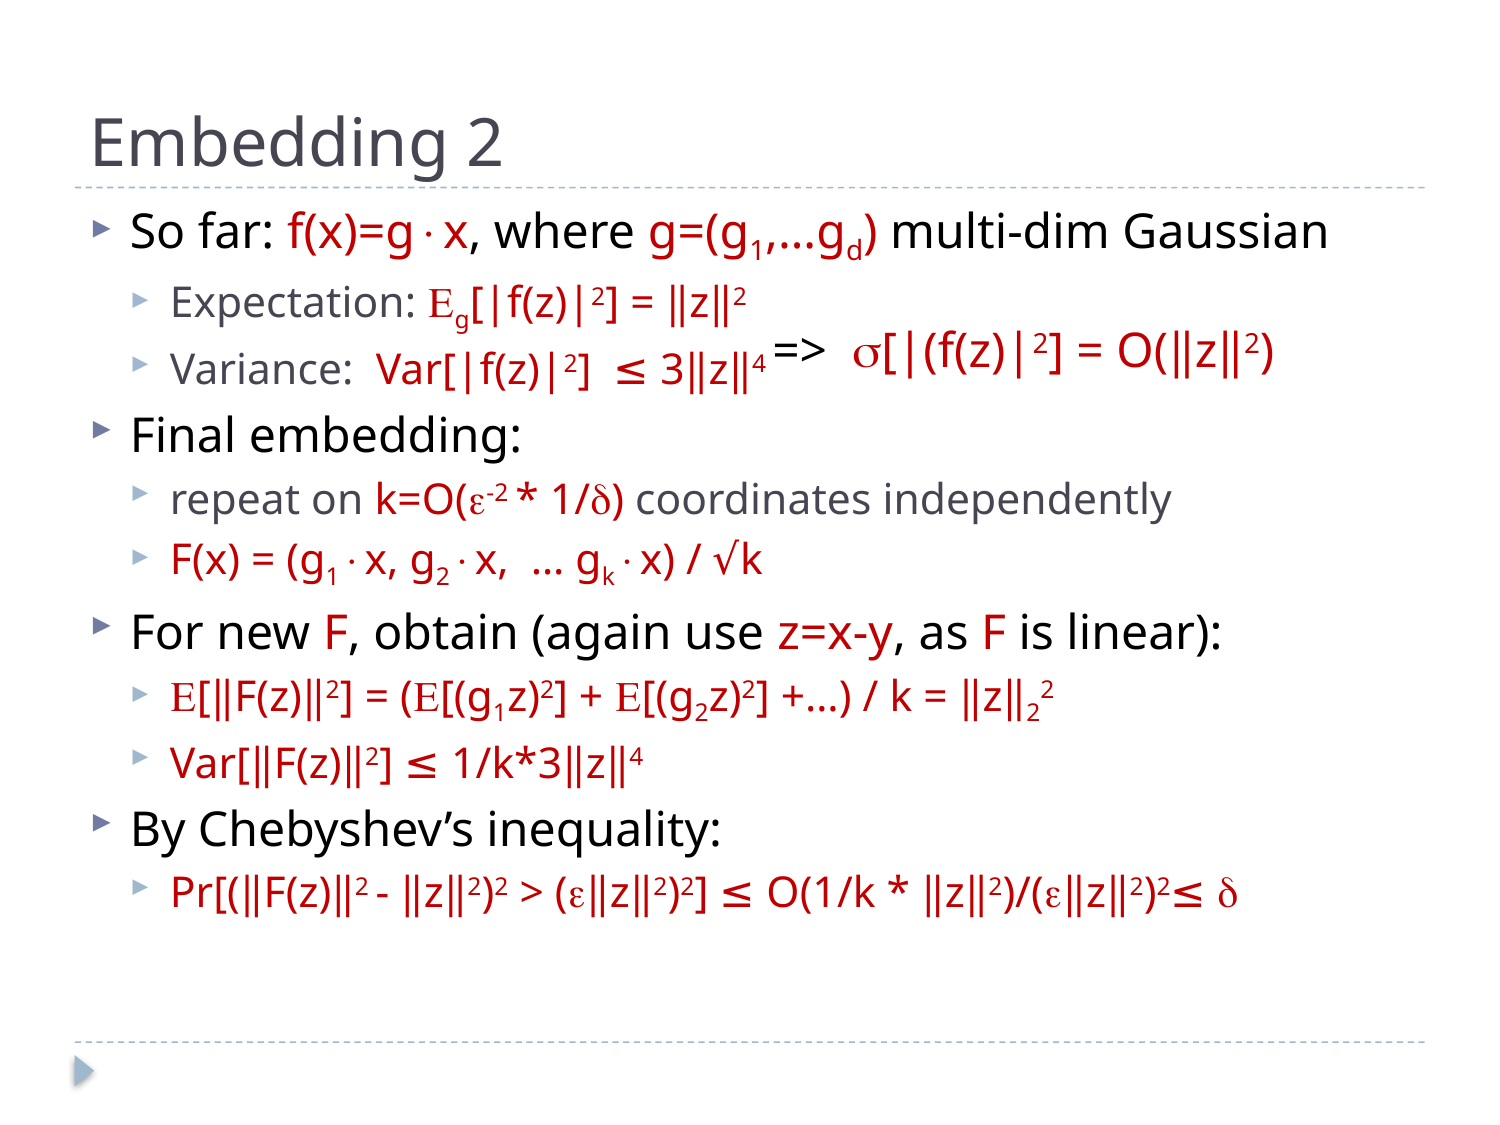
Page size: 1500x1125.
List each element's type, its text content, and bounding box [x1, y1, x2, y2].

list So far: f(x)=gx, where g=(g1,…gd) multi-dim Gaussian Expectation: g[|f(z)|2] = ‖z‖2 Variance: Var[|f(z)|2] ≤ 3‖z‖4 Final embedding: repeat on k=O(-2 * 1/) coordinates independently F(x) = (g1x, g2x, … gkx) / √k For new F, obtain (again use z=x-y, as F is linear): [‖F(z)‖2] = ([(g1z)2] + [(g2z)2] +…) / k = ‖z‖22 Var[‖F(z)‖2] ≤ 1/k*3‖z‖4 By Chebyshev’s inequality: Pr[(‖F(z)‖2 - ‖z‖2)2 > (‖z‖2)2] ≤ O(1/k * ‖z‖2)/(‖z‖2)2≤  [75, 192, 1350, 943]
text_box => [|(f(z)|2] = O(‖z‖2) [757, 312, 1290, 385]
title Embedding 2 [75, 0, 1350, 188]
